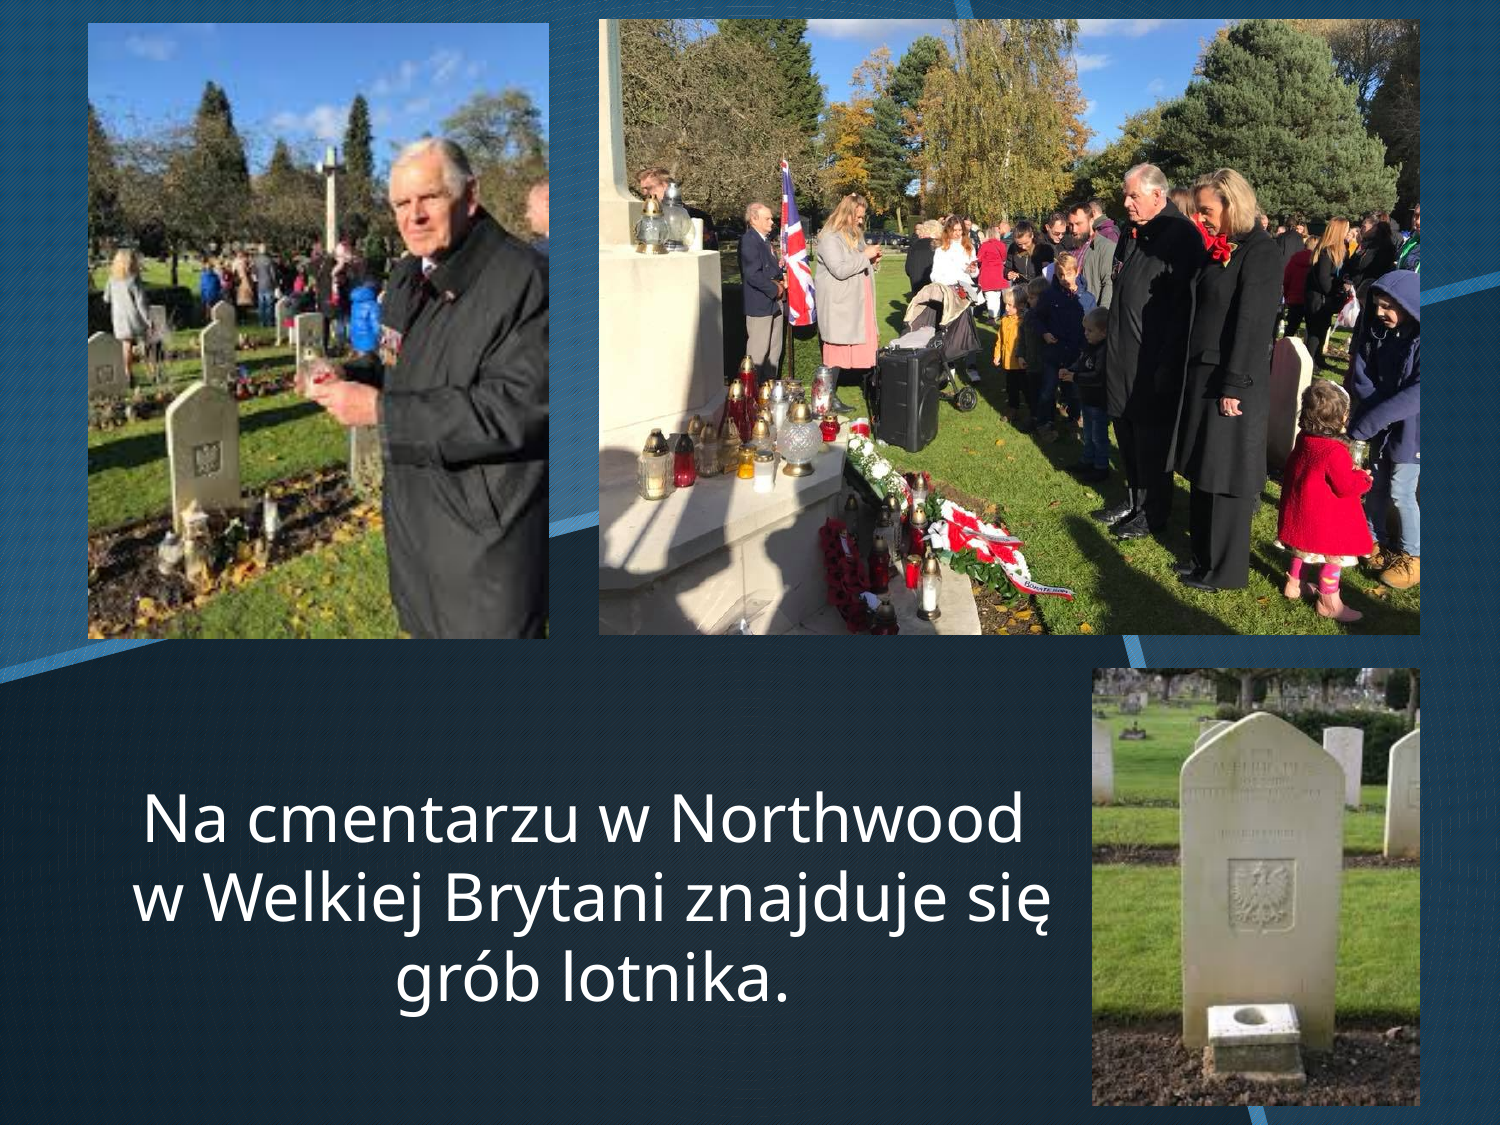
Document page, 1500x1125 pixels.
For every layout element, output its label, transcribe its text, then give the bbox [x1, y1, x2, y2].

picture [598, 18, 1420, 635]
picture [1092, 668, 1421, 1107]
picture [87, 23, 550, 640]
title Na cmentarzu w Northwood w Welkiej Brytani znajduje się grób lotnika. [88, 727, 1081, 1023]
